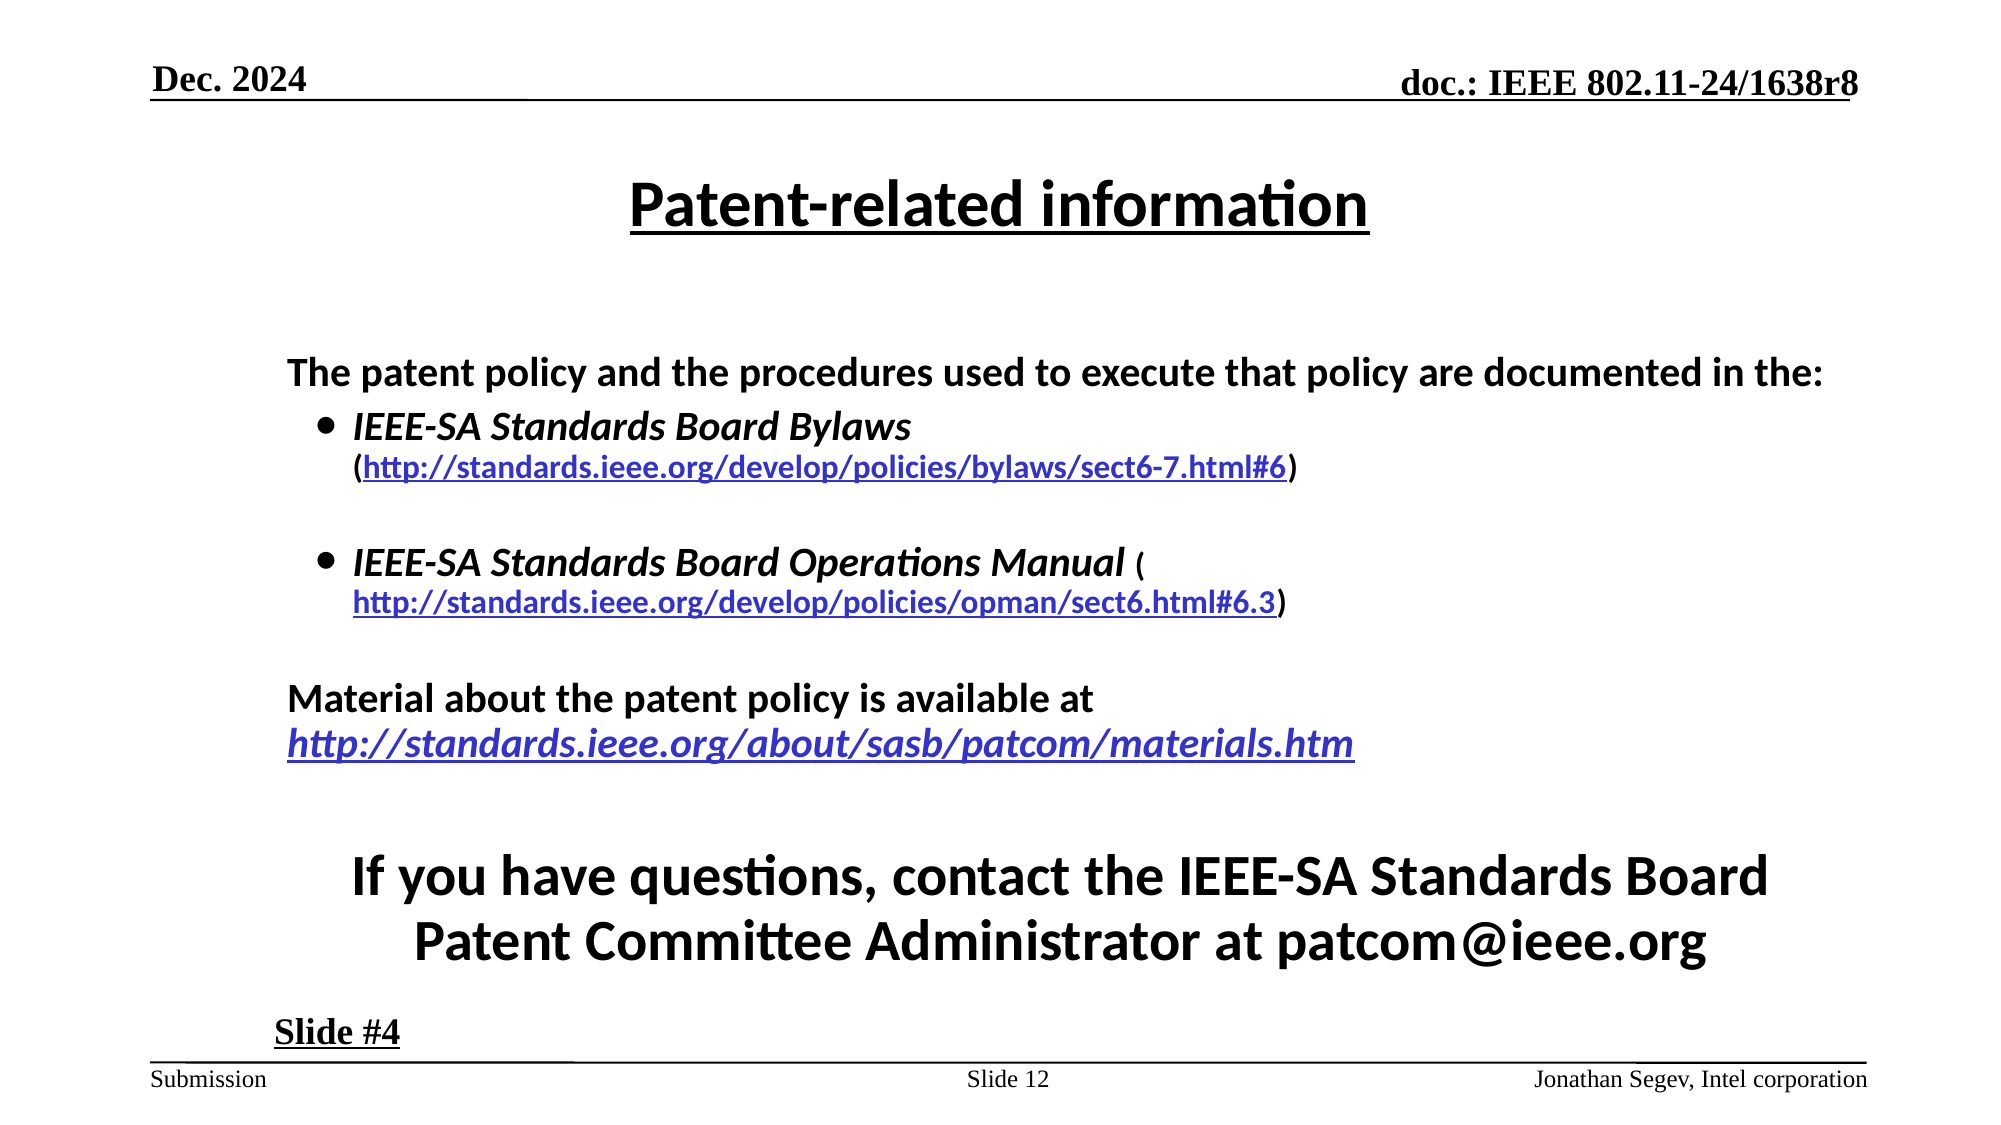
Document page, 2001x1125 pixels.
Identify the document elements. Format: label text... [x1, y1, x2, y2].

slide_number Slide 12 [950, 1061, 1067, 1123]
text_box Slide #4 [259, 999, 416, 1060]
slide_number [152, 54, 563, 100]
list The patent policy and the procedures used to execute that policy are documented in the: IEEE-SA Standards Board Bylaws (http://standards.ieee.org/develop/policies/bylaws/sect6-7.html#6) IEEE-SA Standards Board Operations Manual (http://standards.ieee.org/develop/policies/opman/sect6.html#6.3) Material about the patent policy is available at http://standards.ieee.org/about/sasb/patcom/materials.htm If you have questions, contact the IEEE-SA Standards Board Patent Committee Administrator at patcom@ieee.org [149, 324, 1850, 1000]
title Patent-related information [149, 112, 1850, 288]
footer Jonathan Segev, Intel corporation [1171, 1061, 1869, 1093]
